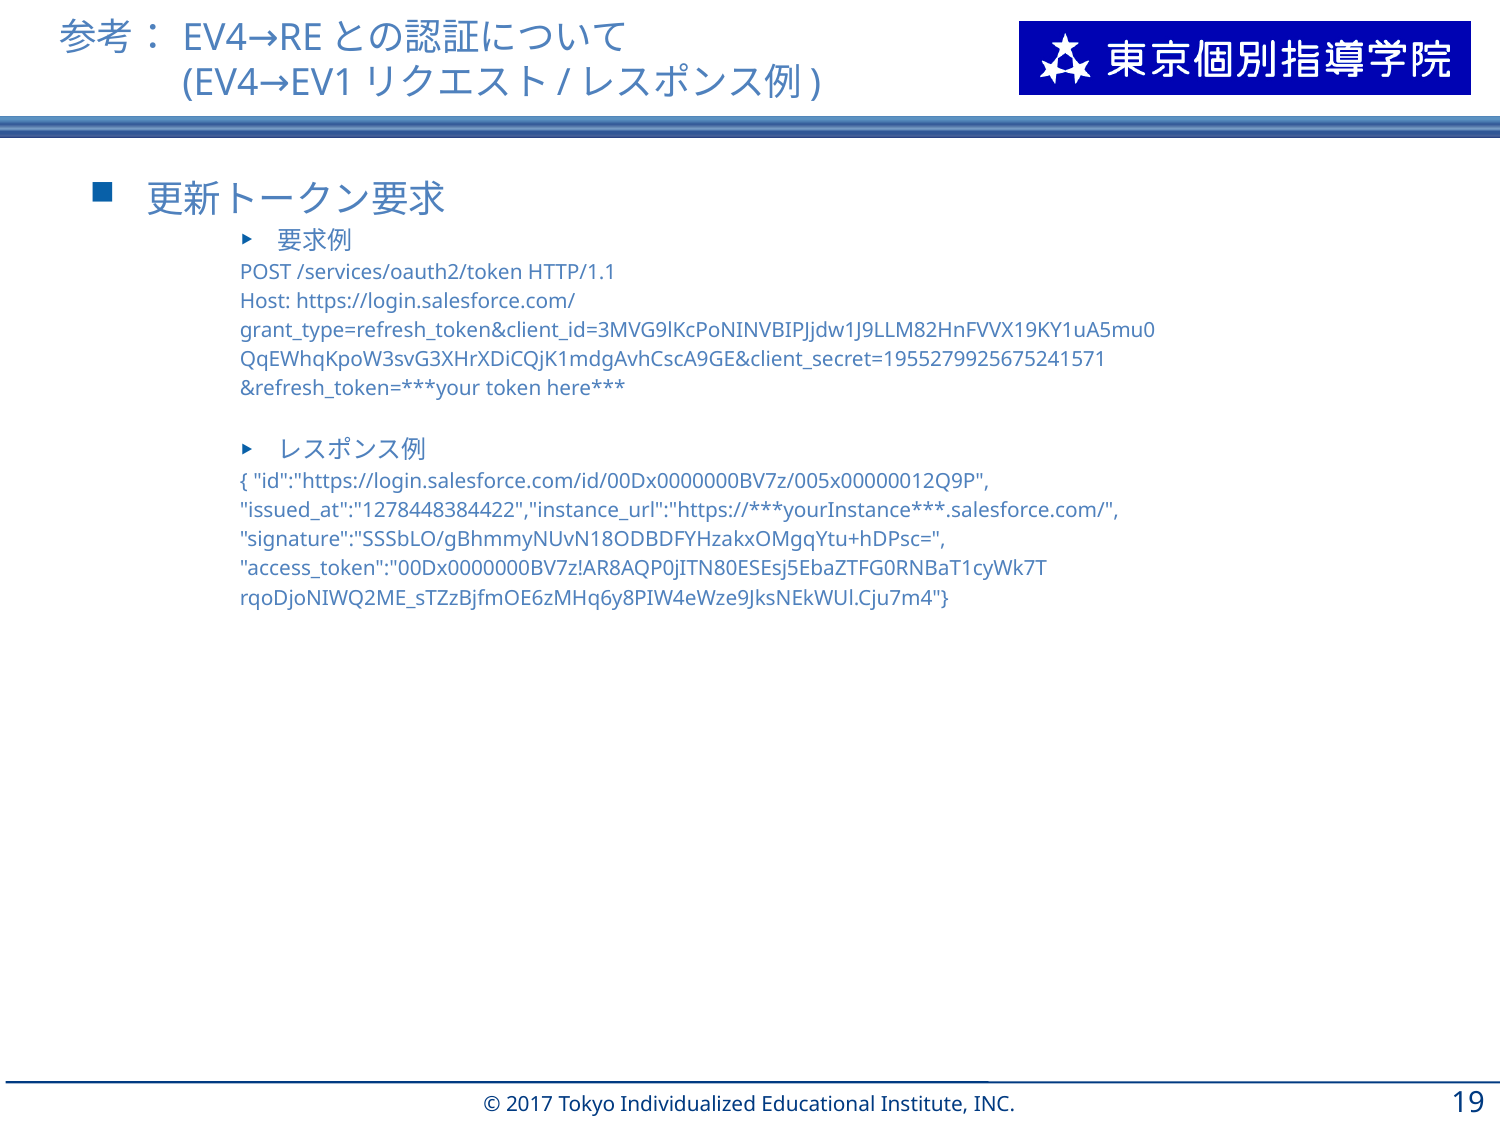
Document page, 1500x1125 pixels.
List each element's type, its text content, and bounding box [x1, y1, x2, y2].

slide_number 18 [1411, 1082, 1500, 1124]
title 参考： EV4→REとの認証について (EV4→EV1リクエスト/レスポンス例) [44, 5, 1010, 112]
picture [1019, 21, 1471, 95]
picture [0, 116, 1500, 138]
text_box 更新トークン要求 要求例 POST /services/oauth2/token HTTP/1.1 Host: https://login.salesforce.com/ grant_type=refresh_token&client_id=3MVG9lKcPoNINVBIPJjdw1J9LLM82HnFVVX19KY1uA5mu0 QqEWhqKpoW3svG3XHrXDiCQjK1mdgAvhCscA9GE&client_secret=1955279925675241571 &refresh_token=***your token here*** レスポンス例 { "id":"https://login.salesforce.com/id/00Dx0000000BV7z/005x00000012Q9P", "issued_at":"1278448384422","instance_url":"https://***yourInstance***.salesforce.com/", "signature":"SSSbLO/gBhmmyNUvN18ODBDFYHzakxOMgqYtu+hDPsc=", "access_token":"00Dx0000000BV7z!AR8AQP0jITN80ESEsj5EbaZTFG0RNBaT1cyWk7T rqoDjoNIWQ2ME_sTZzBjfmOE6zMHq6y8PIW4eWze9JksNEkWUl.Cju7m4"} [75, 167, 1441, 833]
